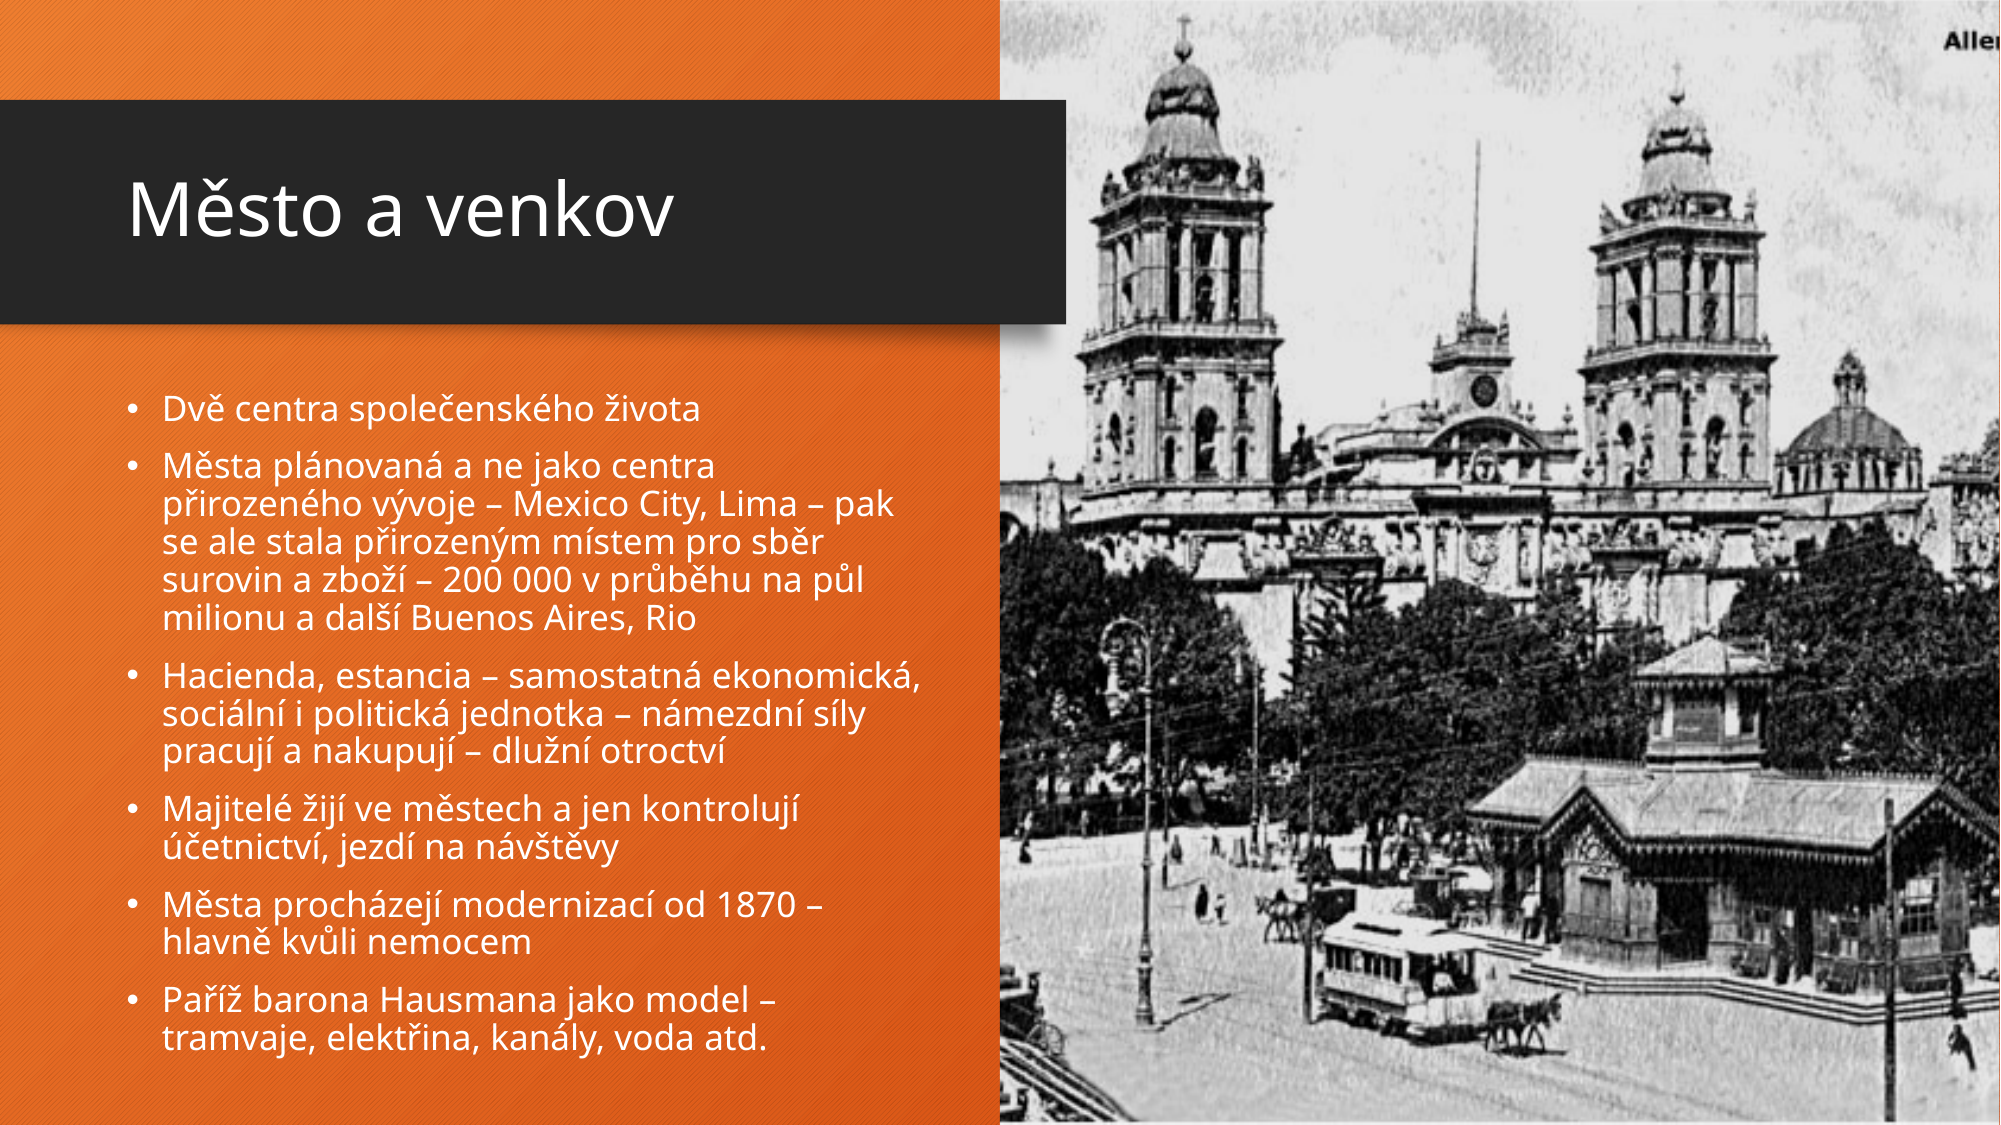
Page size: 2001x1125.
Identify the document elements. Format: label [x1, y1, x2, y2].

picture [0, 0, 2000, 1125]
text_box [0, 367, 999, 1125]
text_box [0, 0, 999, 322]
